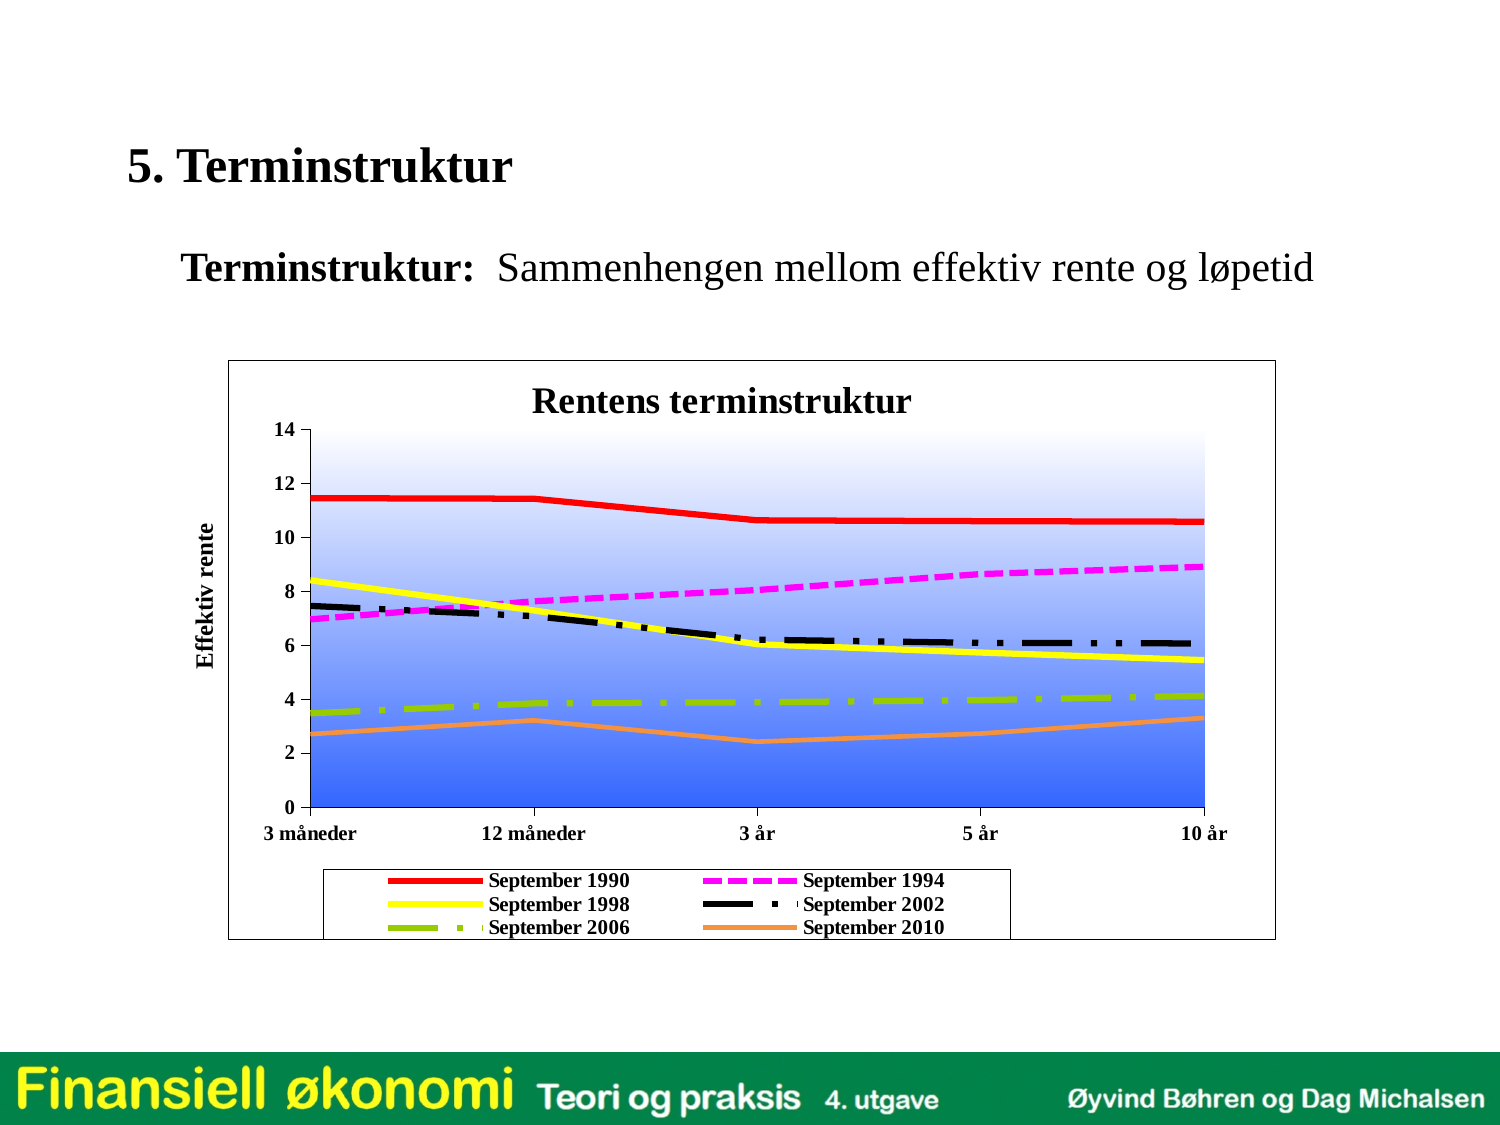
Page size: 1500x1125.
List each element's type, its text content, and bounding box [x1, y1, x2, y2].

text_box 5. Terminstruktur [112, 125, 1325, 213]
text_box Terminstruktur: Sammenhengen mellom effektiv rente og løpetid [165, 237, 1379, 298]
picture [187, 512, 227, 718]
chart [227, 359, 1276, 941]
picture [0, 1052, 1500, 1125]
